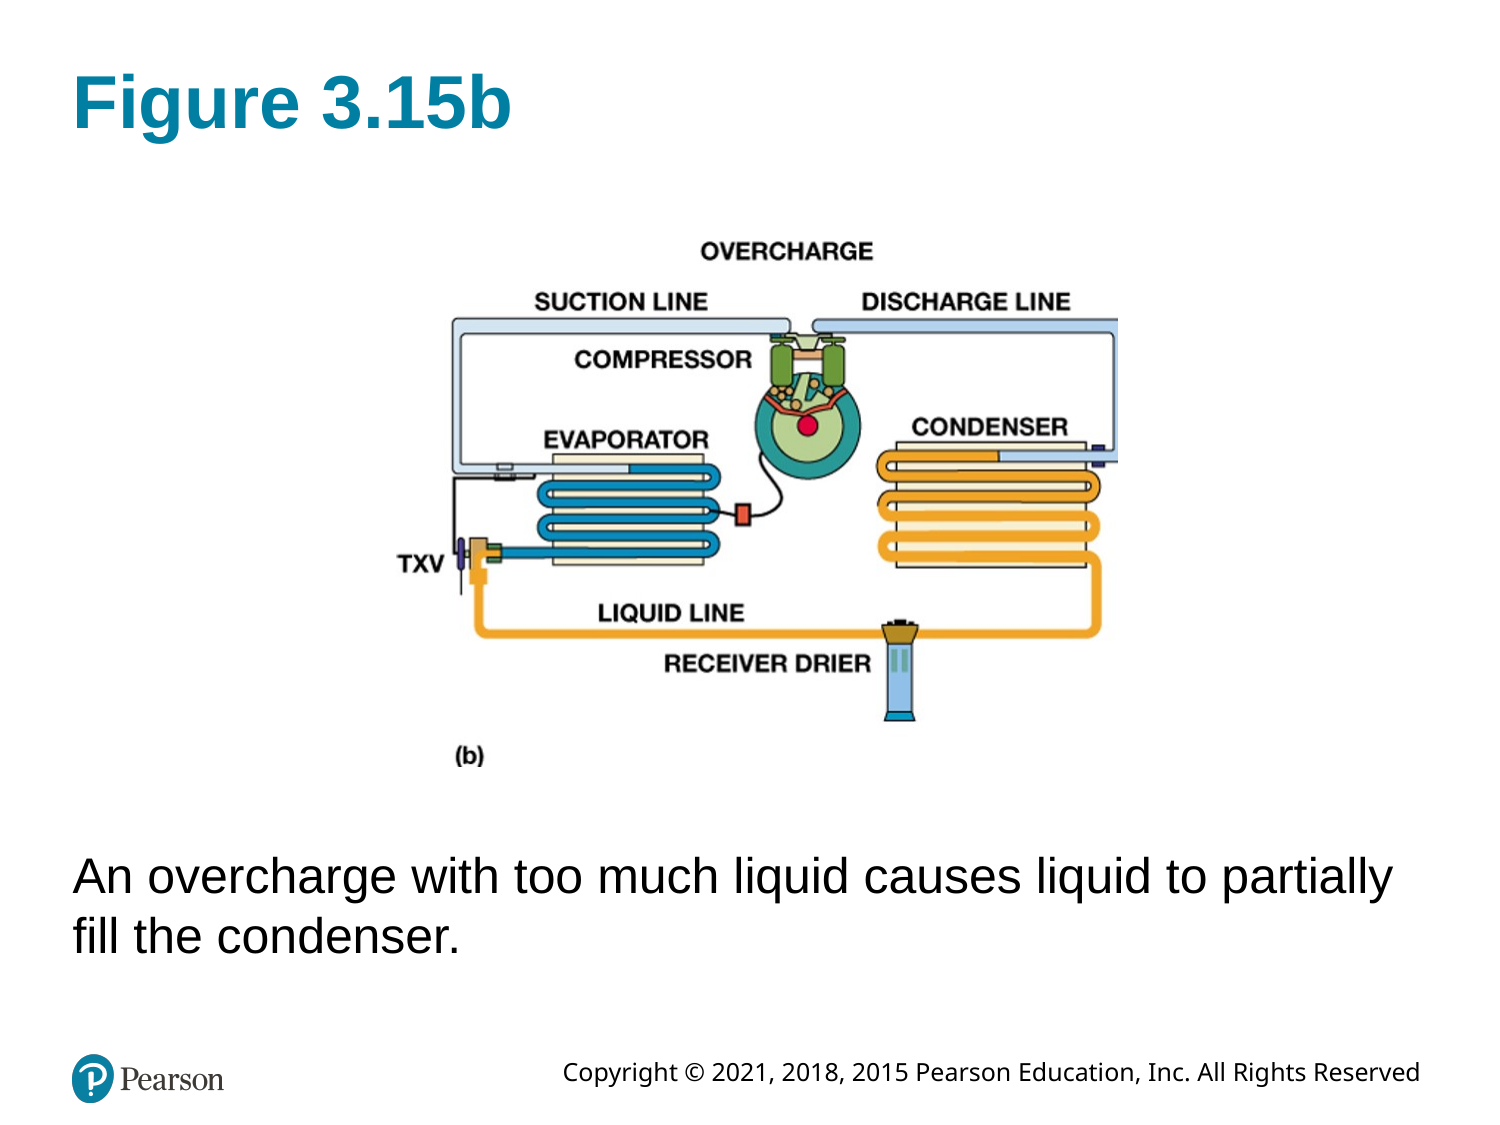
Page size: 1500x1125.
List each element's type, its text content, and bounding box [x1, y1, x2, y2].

list An overcharge with too much liquid causes liquid to partially fill the condenser. [72, 581, 1430, 1125]
title Figure 3.15b [72, 1, 1430, 196]
picture [395, 239, 1119, 767]
